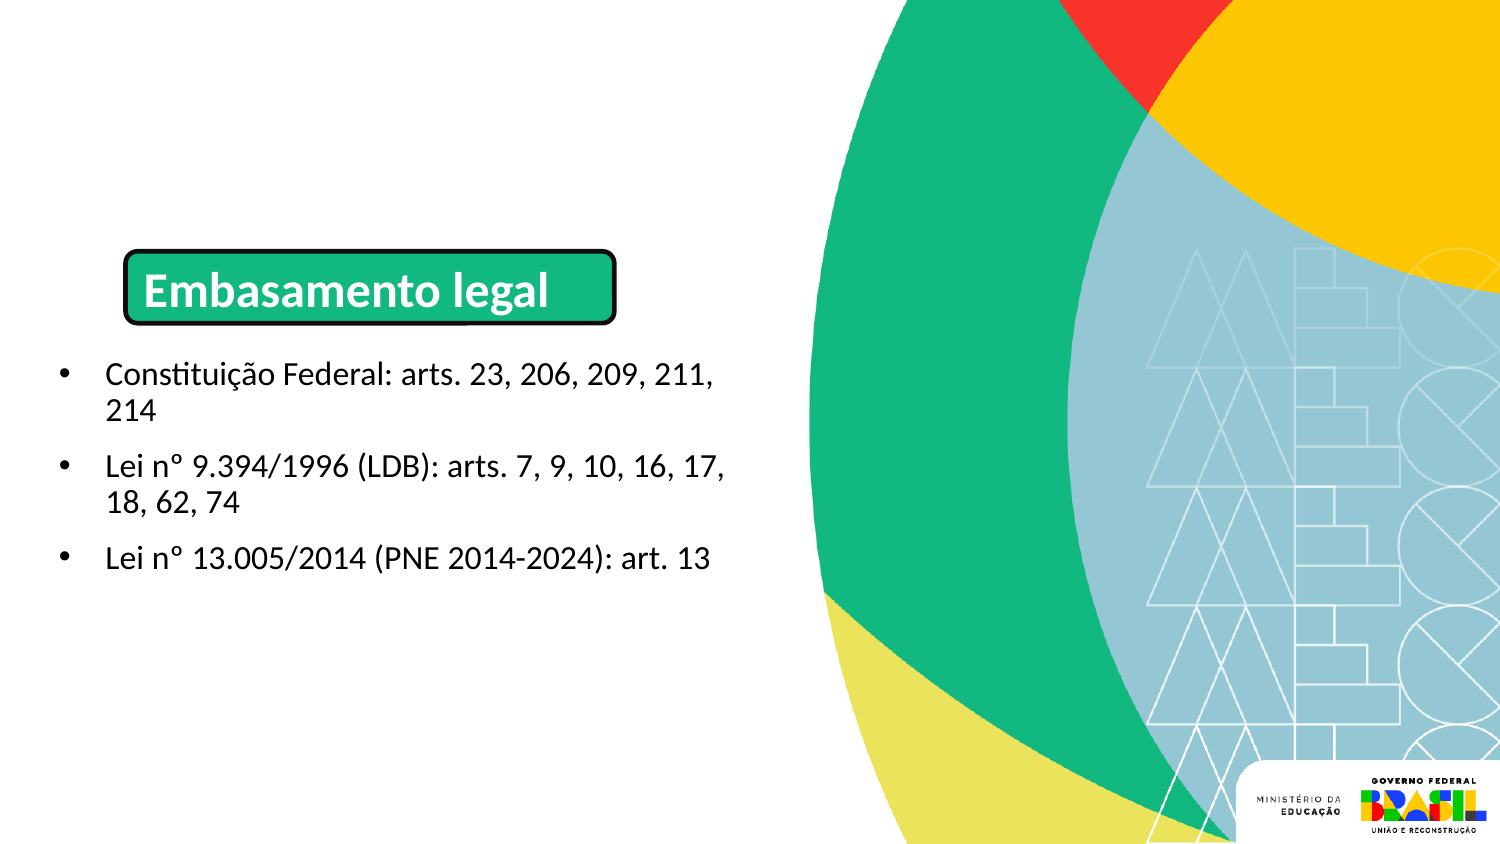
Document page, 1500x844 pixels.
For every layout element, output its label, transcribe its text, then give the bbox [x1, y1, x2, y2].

picture [0, 0, 1500, 844]
list Constituição Federal: arts. 23, 206, 209, 211, 214 Lei nº 9.394/1996 (LDB): arts. 7, 9, 10, 16, 17, 18, 62, 74 Lei nº 13.005/2014 (PNE 2014-2024): art. 13 [43, 348, 744, 590]
text_box Embasamento legal [124, 250, 616, 325]
